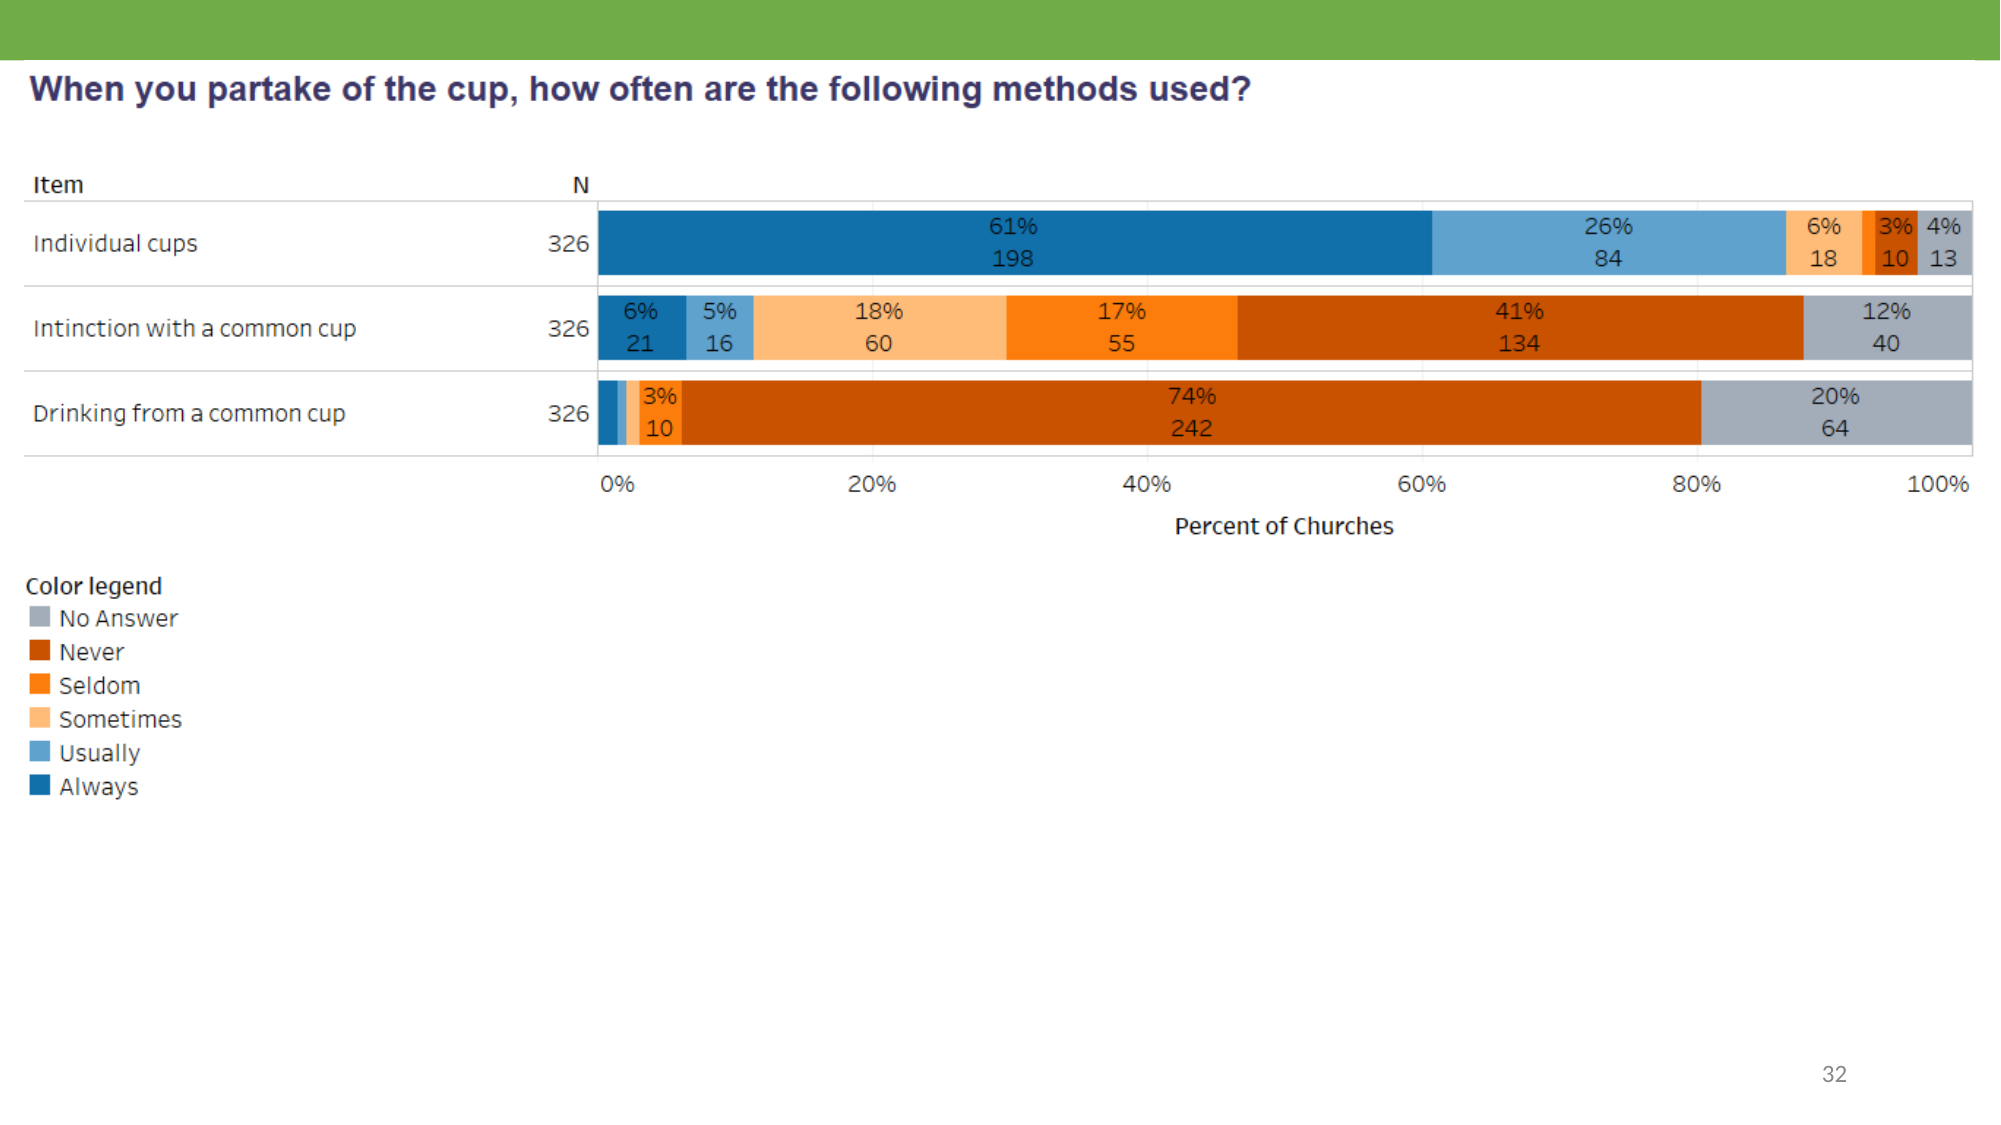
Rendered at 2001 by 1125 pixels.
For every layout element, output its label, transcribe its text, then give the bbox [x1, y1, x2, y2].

picture [24, 60, 1976, 804]
text_box [0, 0, 2000, 61]
slide_number 32 [1412, 1042, 1863, 1103]
